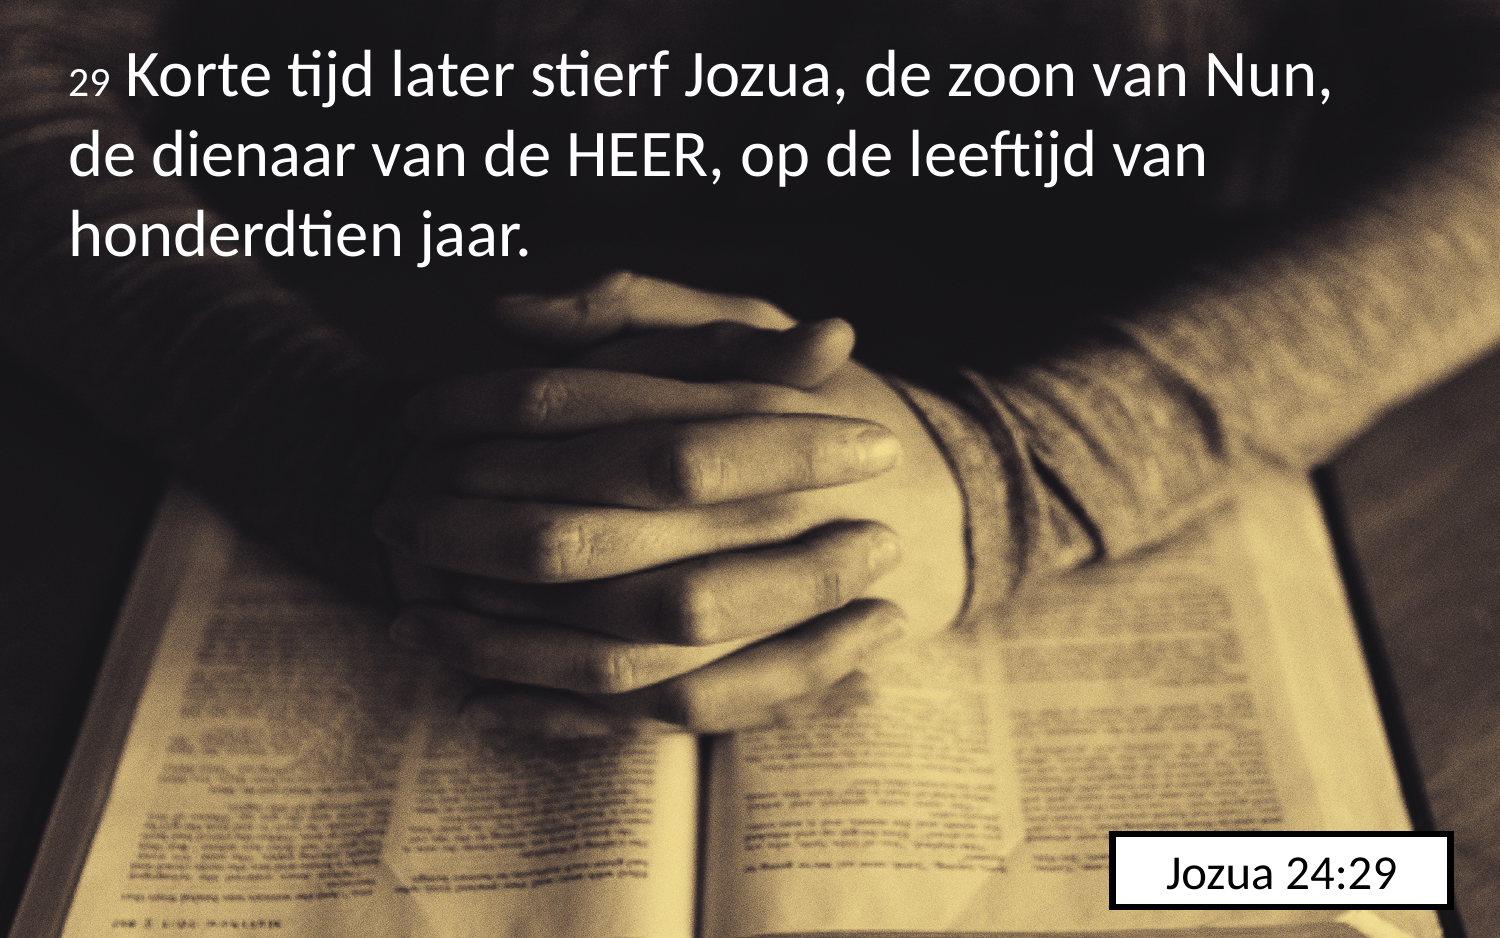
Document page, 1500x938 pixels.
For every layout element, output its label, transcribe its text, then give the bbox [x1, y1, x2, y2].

picture [0, 0, 1500, 938]
text_box 29 Korte tijd later stierf Jozua, de zoon van Nun, de dienaar van de HEER, op de leeftijd van honderdtien jaar. [53, 22, 1432, 455]
text_box Jozua 24:29 [1112, 833, 1451, 907]
